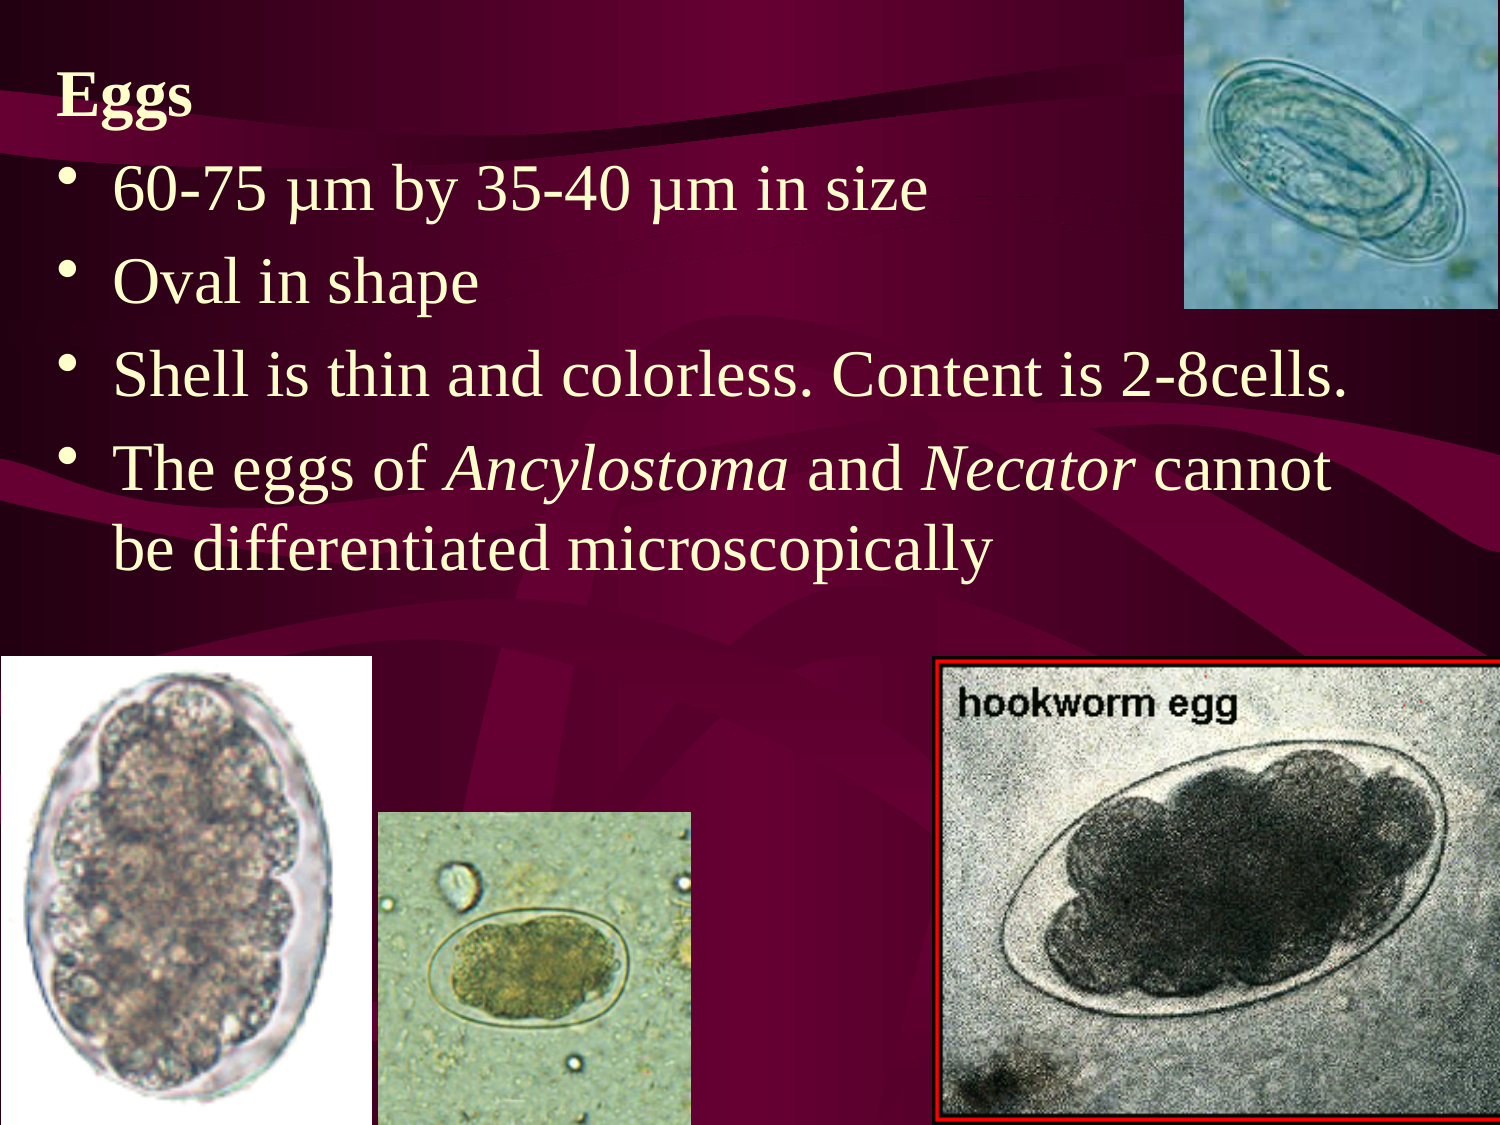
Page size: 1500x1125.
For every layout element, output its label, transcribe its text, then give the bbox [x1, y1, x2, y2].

picture [932, 656, 1500, 1125]
picture [378, 812, 692, 1125]
picture [1184, 0, 1498, 309]
list Eggs 60-75 µm by 35-40 µm in size Oval in shape Shell is thin and colorless. Content is 2-8cells. The eggs of Ancylostoma and Necator cannot be differentiated microscopically [41, 42, 1388, 1000]
picture [1, 656, 373, 1125]
